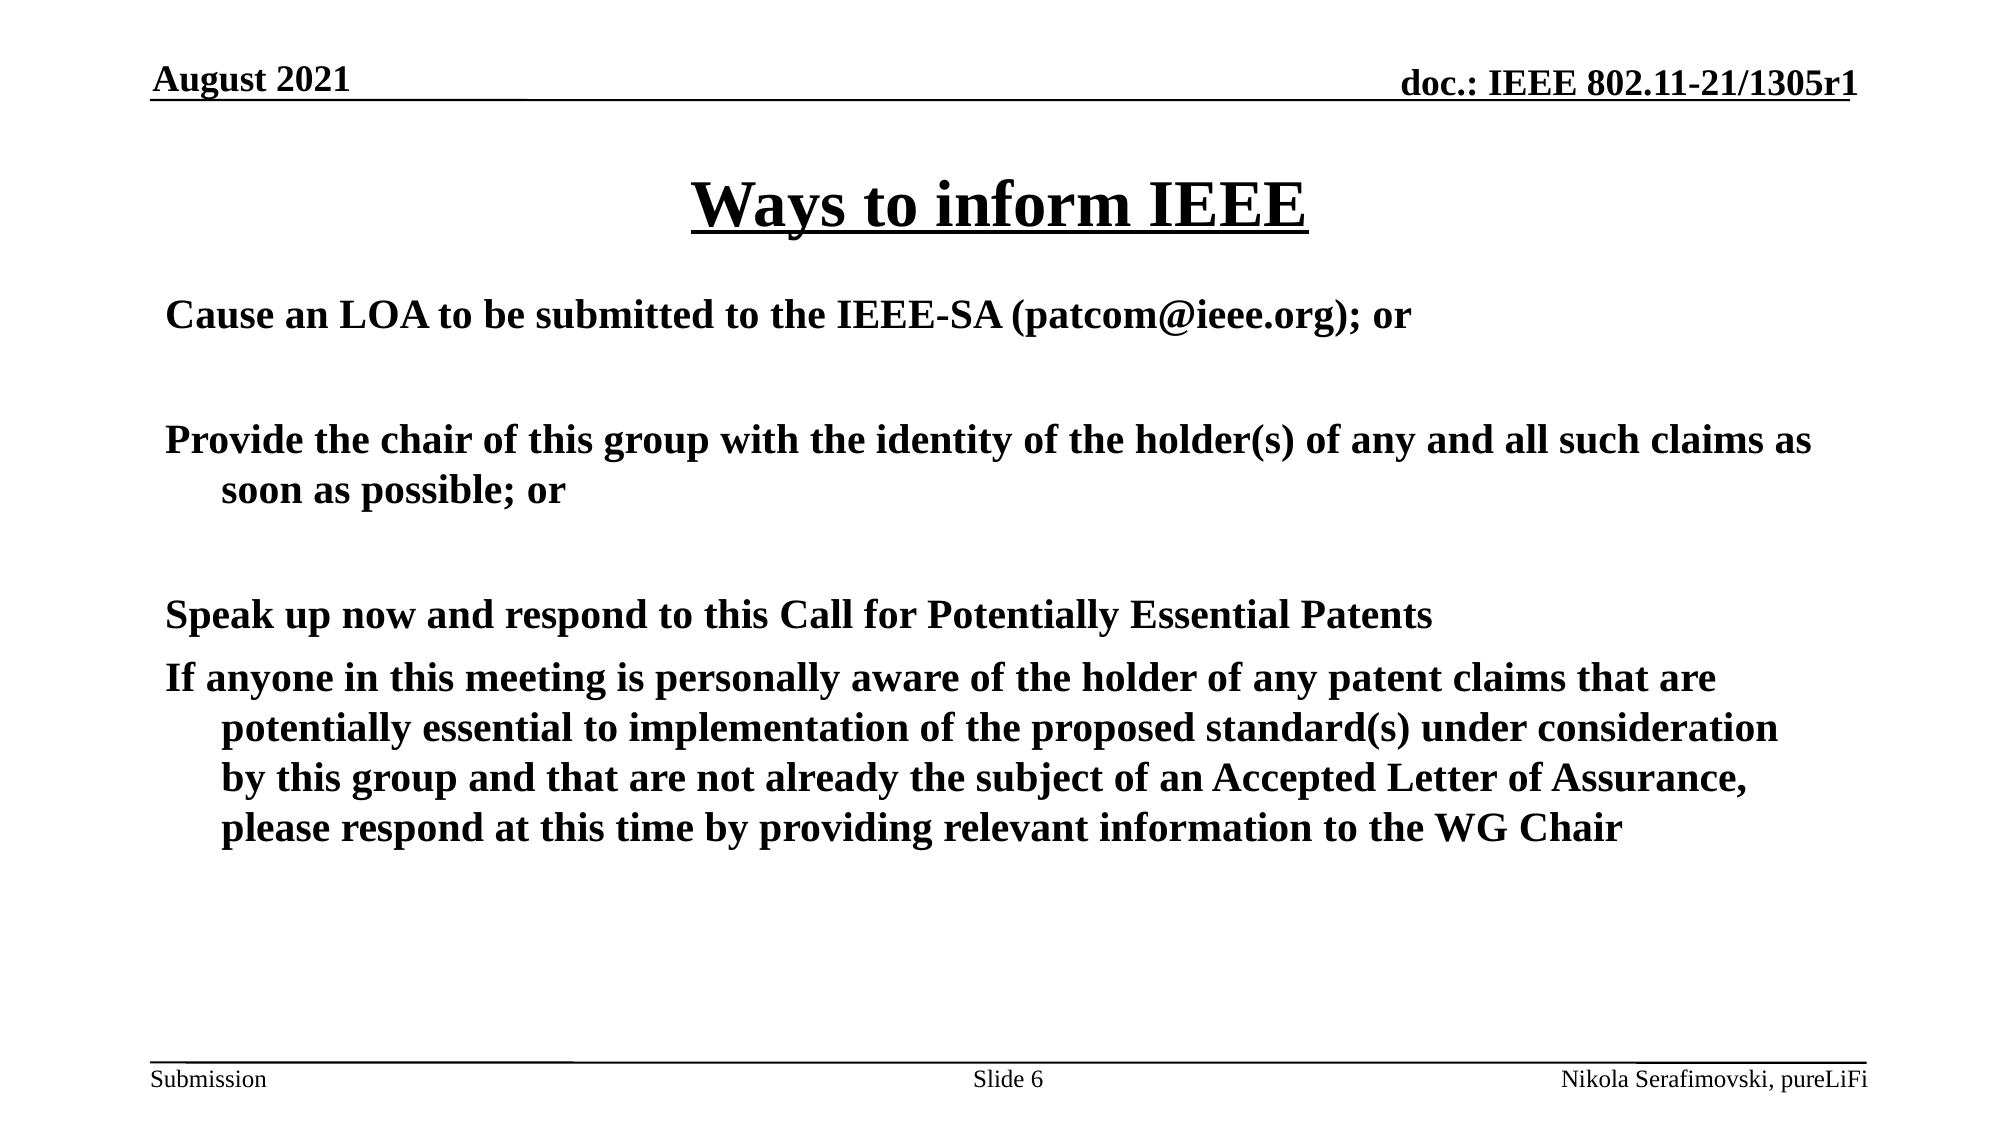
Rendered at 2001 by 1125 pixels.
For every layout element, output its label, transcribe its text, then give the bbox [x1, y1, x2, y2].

list Cause an LOA to be submitted to the IEEE-SA (patcom@ieee.org); or Provide the chair of this group with the identity of the holder(s) of any and all such claims as soon as possible; or Speak up now and respond to this Call for Potentially Essential Patents If anyone in this meeting is personally aware of the holder of any patent claims that are potentially essential to implementation of the proposed standard(s) under consideration by this group and that are not already the subject of an Accepted Letter of Assurance, please respond at this time by providing relevant information to the WG Chair [149, 278, 1850, 954]
footer Nikola Serafimovski, pureLiFi [1171, 1061, 1869, 1093]
title Ways to inform IEEE [149, 112, 1850, 278]
slide_number Slide 6 [950, 1061, 1067, 1123]
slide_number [152, 54, 563, 100]
